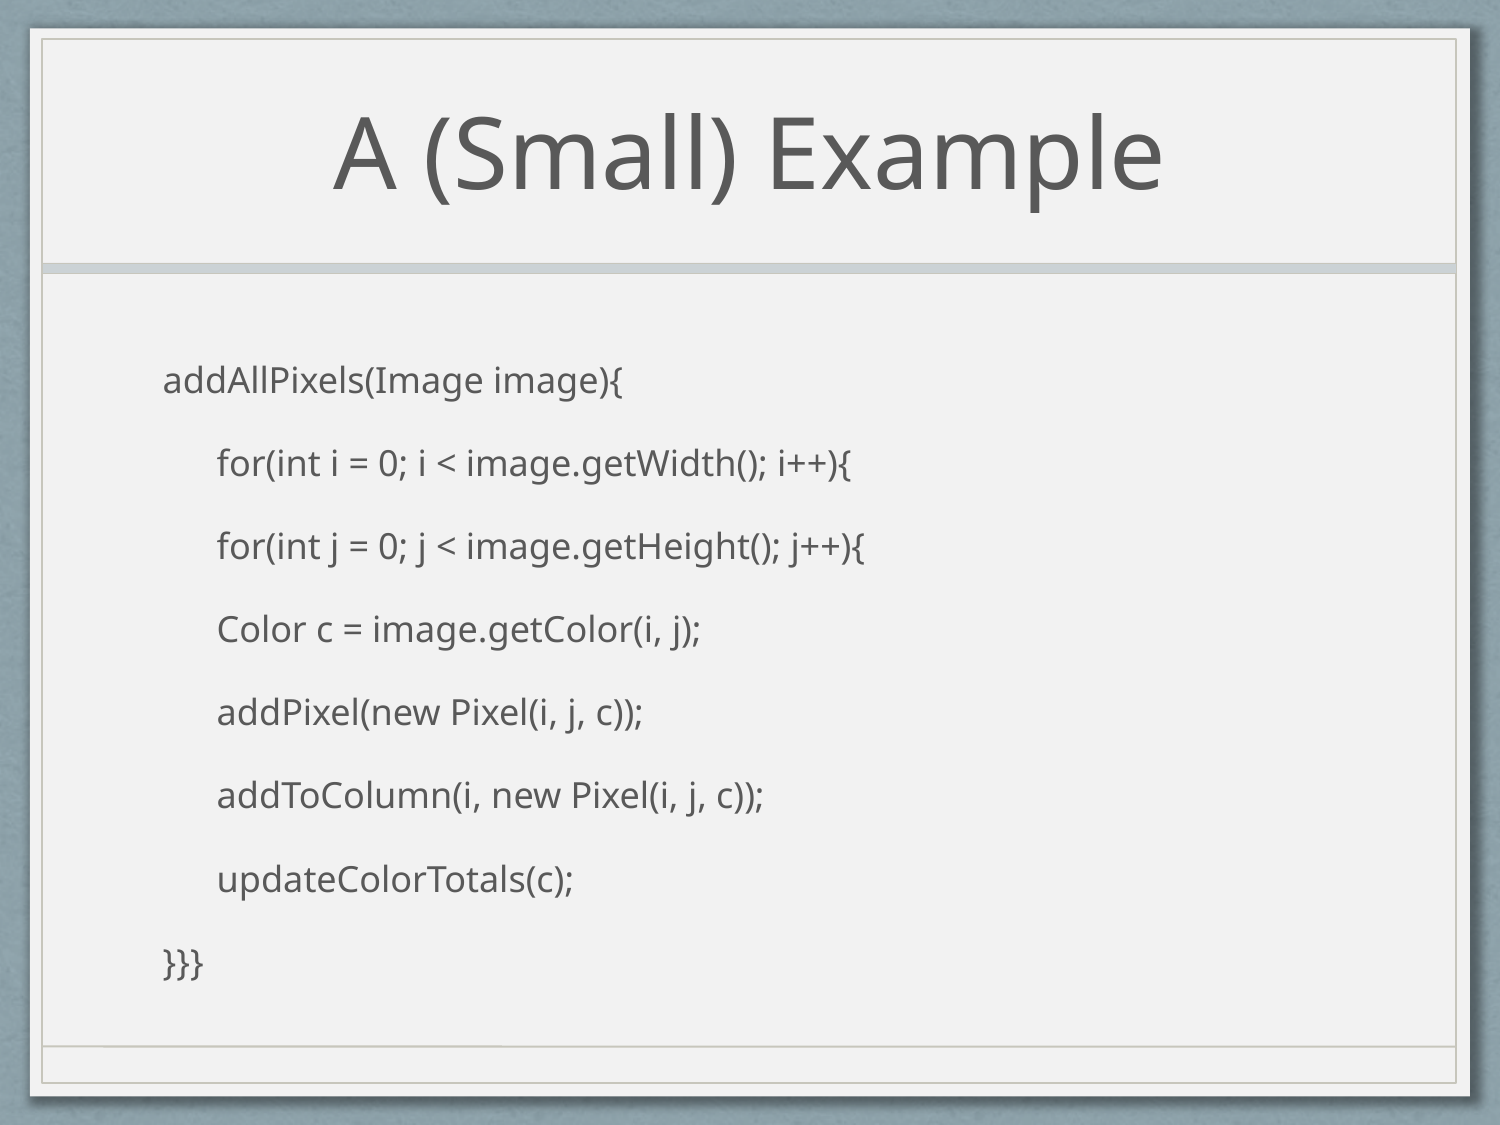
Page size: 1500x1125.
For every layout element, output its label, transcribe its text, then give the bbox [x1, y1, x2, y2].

title A (Small) Example [147, 40, 1353, 260]
list addAllPixels(Image image){ for(int i = 0; i < image.getWidth(); i++){ for(int j = 0; j < image.getHeight(); j++){ Color c = image.getColor(i, j); addPixel(new Pixel(i, j, c)); addToColumn(i, new Pixel(i, j, c)); updateColorTotals(c); }}} [147, 350, 1353, 995]
